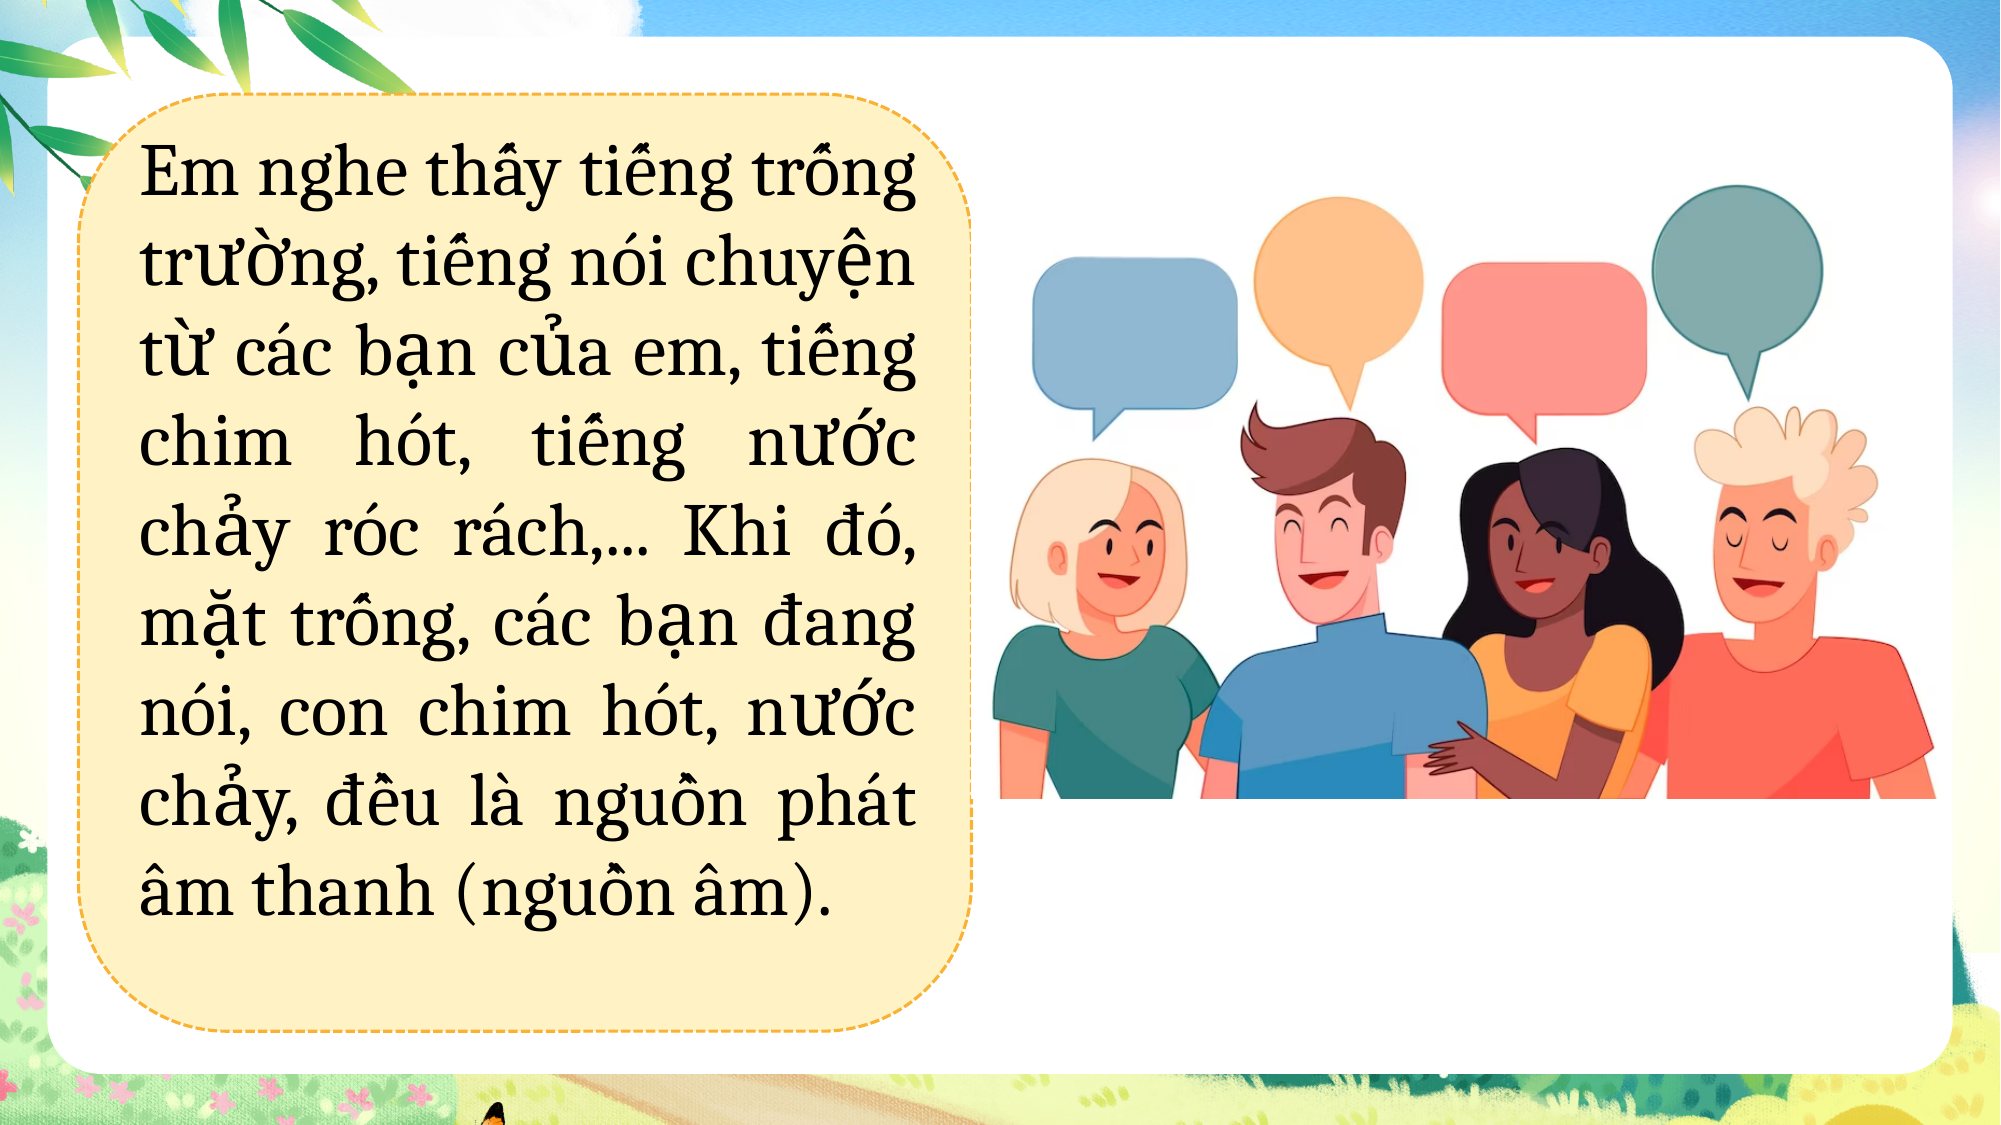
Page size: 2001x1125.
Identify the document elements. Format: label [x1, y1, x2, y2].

text_box [78, 94, 972, 1032]
picture [0, 0, 2001, 1125]
